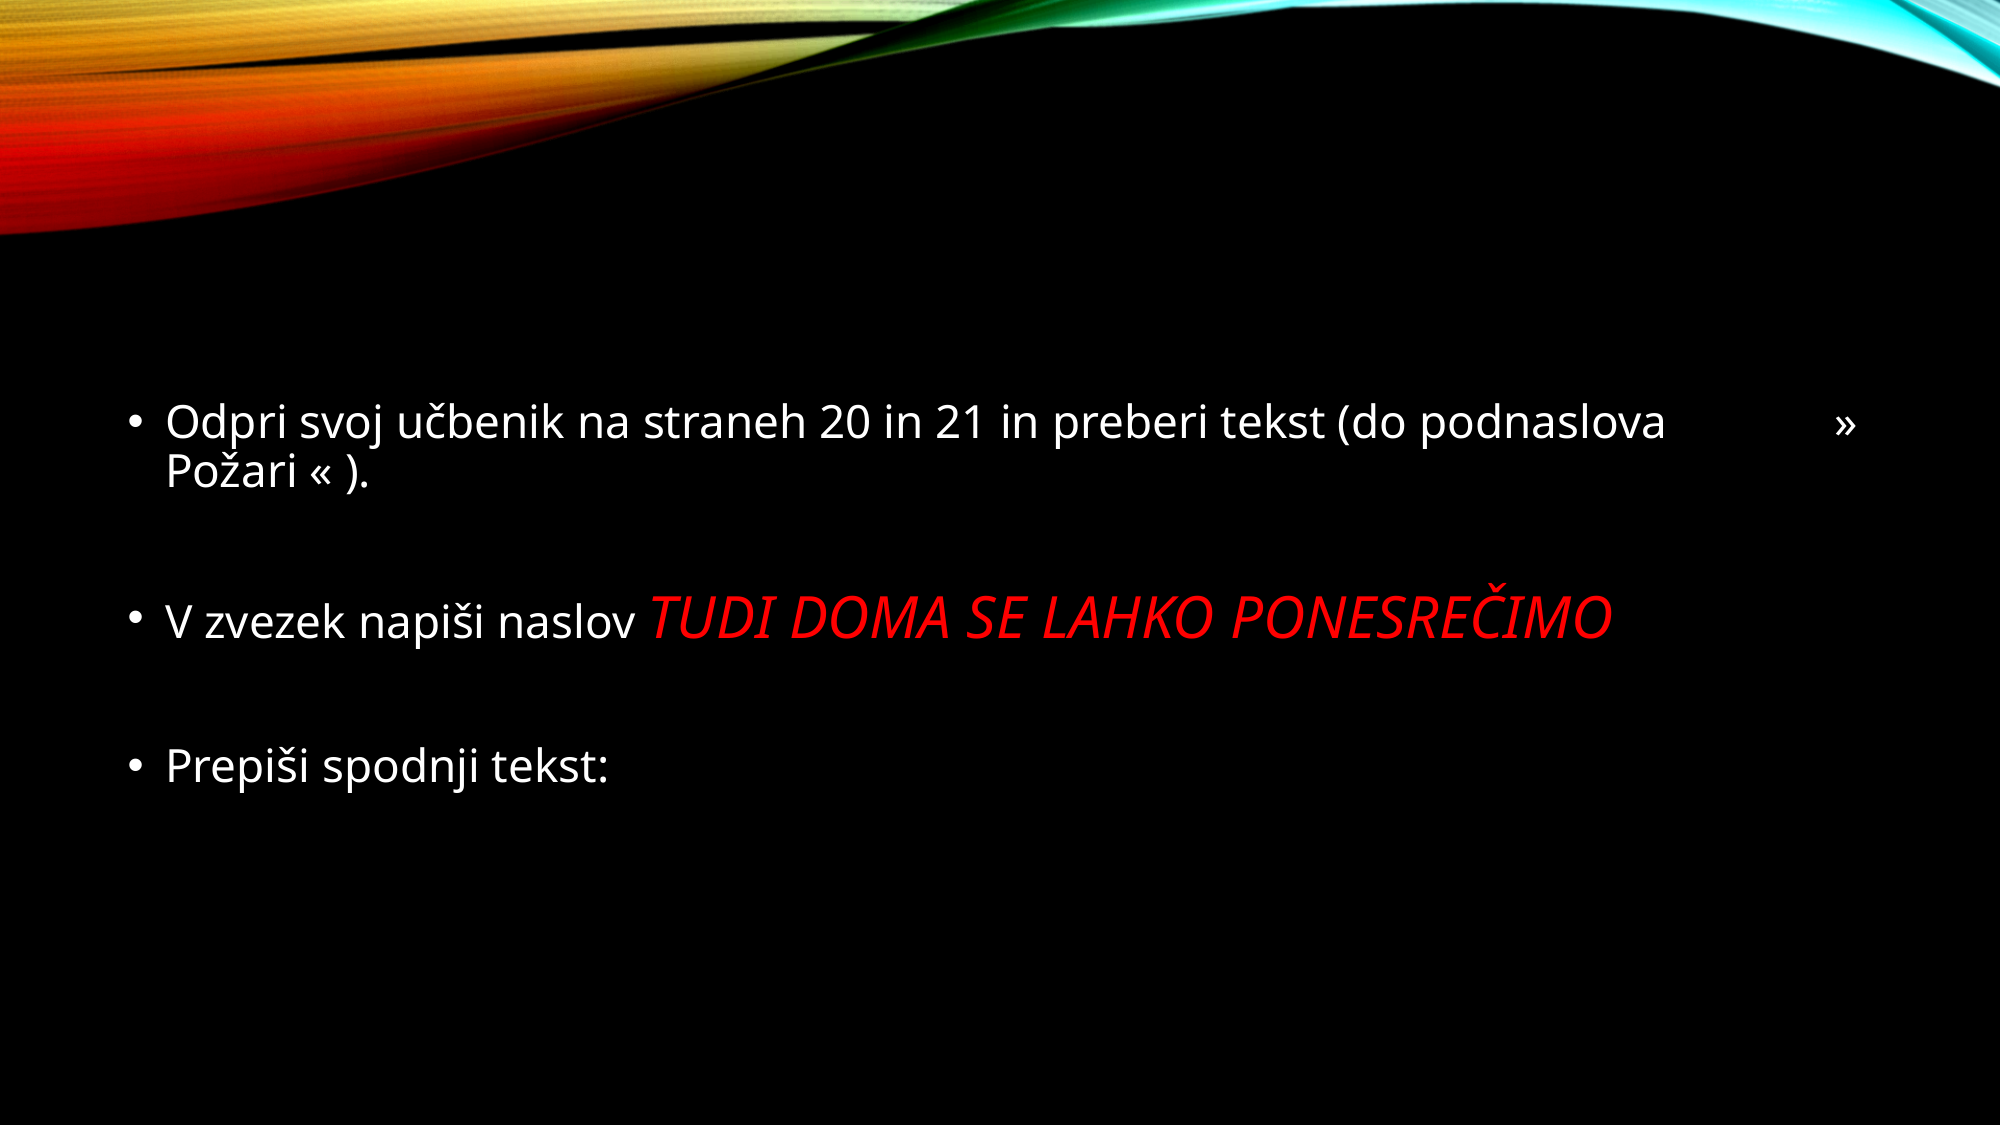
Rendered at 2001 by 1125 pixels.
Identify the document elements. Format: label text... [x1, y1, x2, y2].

picture [0, 0, 2000, 237]
list Odpri svoj učbenik na straneh 20 in 21 in preberi tekst (do podnaslova » Požari « ). V zvezek napiši naslov TUDI DOMA SE LAHKO PONESREČIMO Prepiši spodnji tekst: [112, 245, 1888, 1090]
